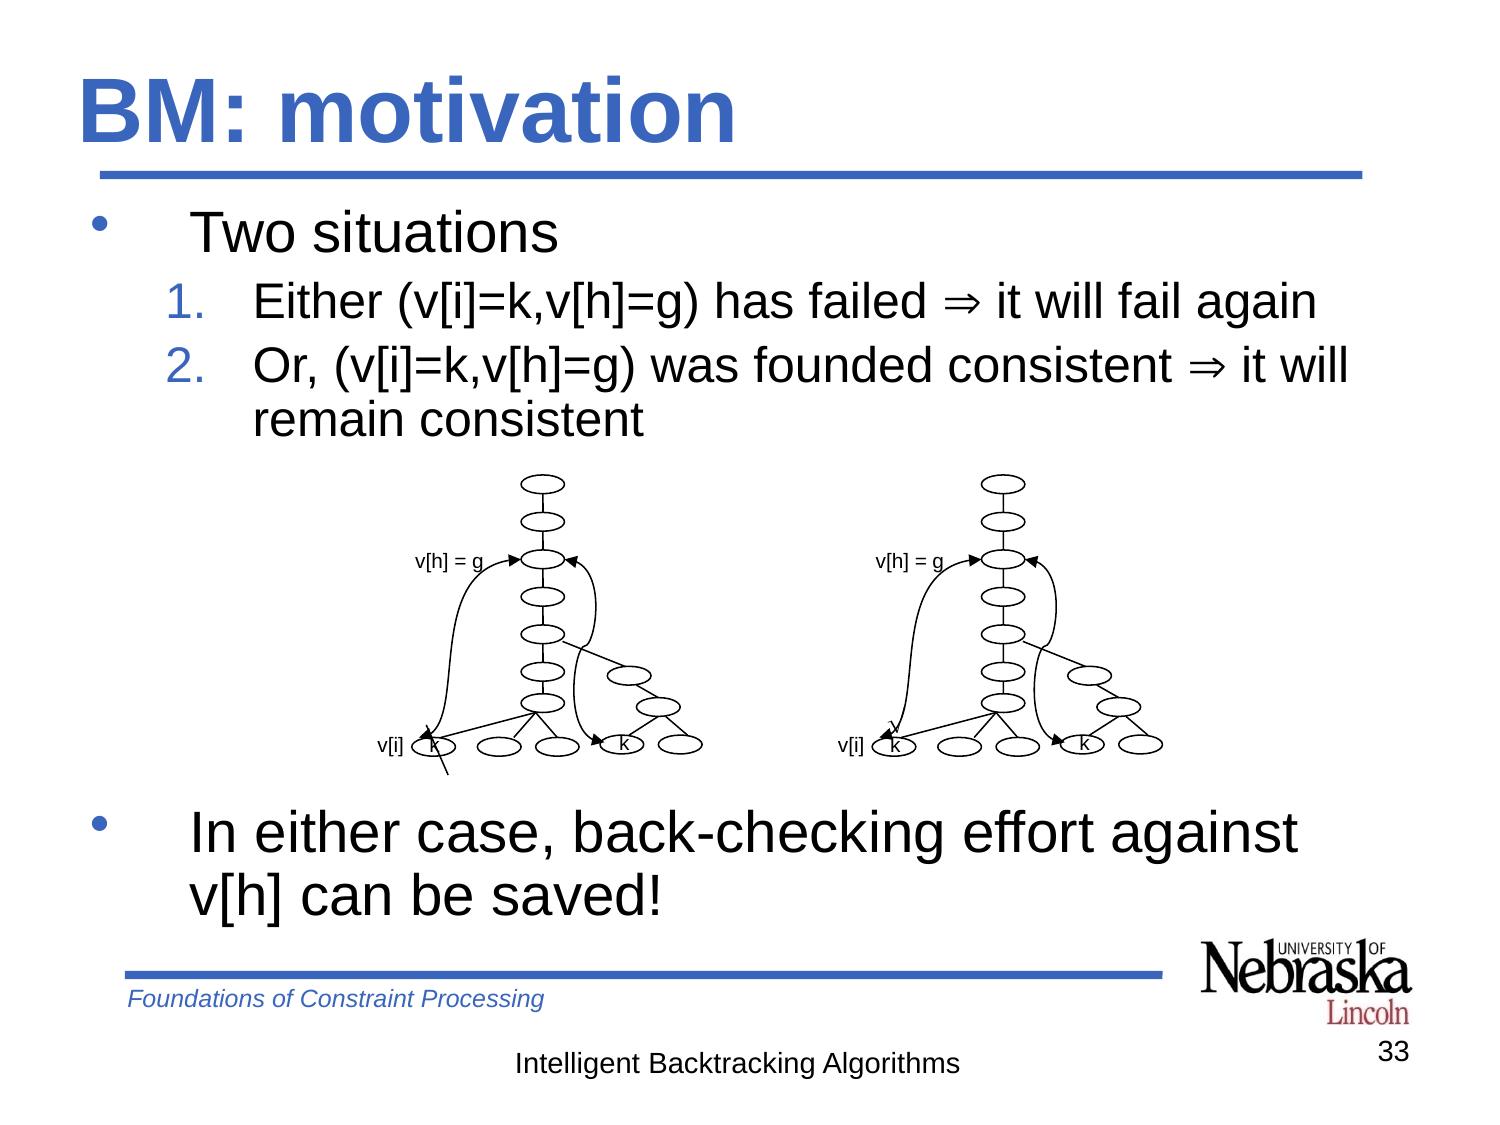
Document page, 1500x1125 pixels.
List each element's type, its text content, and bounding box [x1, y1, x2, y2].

picture [1200, 937, 1413, 1024]
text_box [362, 474, 703, 776]
list Two situations Either (v[i]=k,v[h]=g) has failed  it will fail again Or, (v[i]=k,v[h]=g) was founded consistent  it will remain consistent [75, 195, 1388, 375]
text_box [822, 474, 1163, 765]
text_box In either case, back-checking effort against v[h] can be saved! [75, 795, 1388, 975]
title BM: motivation [62, 50, 1413, 163]
slide_number 33 [1074, 1024, 1426, 1103]
